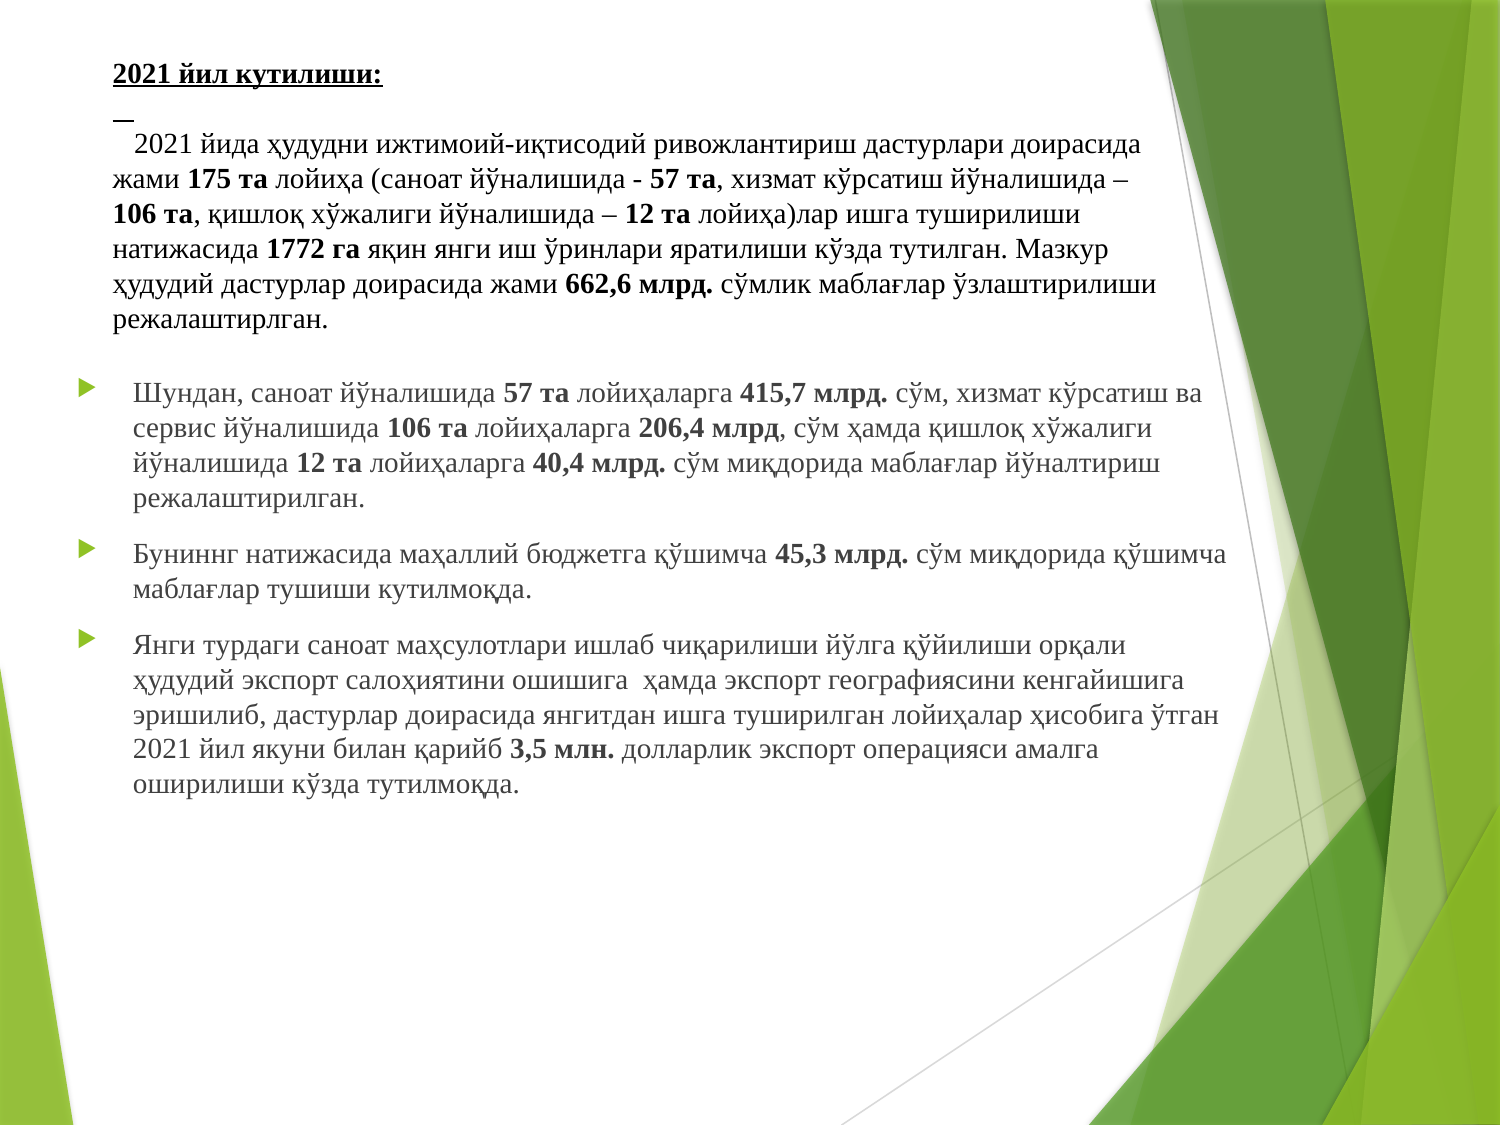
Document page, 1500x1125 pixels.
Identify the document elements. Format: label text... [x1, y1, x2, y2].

subtitle Шундан, саноат йўналишида 57 та лойиҳаларга 415,7 млрд. сўм, хизмат кўрсатиш ва сервис йўналишида 106 та лойиҳаларга 206,4 млрд, сўм ҳамда қишлоқ хўжалиги йўналишида 12 та лойиҳаларга 40,4 млрд. сўм миқдорида маблағлар йўналтириш режалаштирилган. Буниннг натижасида маҳаллий бюджетга қўшимча 45,3 млрд. сўм миқдорида қўшимча маблағлар тушиши кутилмоқда. Янги турдаги саноат маҳсулотлари ишлаб чиқарилиши йўлга қўйилиши орқали ҳудудий экспорт салоҳиятини ошишига ҳамда экспорт географиясини кенгайишига эришилиб, дастурлар доирасида янгитдан ишга туширилган лойиҳалар ҳисобига ўтган 2021 йил якуни билан қарийб 3,5 млн. долларлик экспорт операцияси амалга оширилиши кўзда тутилмоқда. [76, 373, 1235, 805]
title 2021 йил кутилиши: 2021 йида ҳудудни ижтимоий-иқтисодий ривожлантириш дастурлари доирасида жами 175 та лойиҳа (саноат йўналишида - 57 та, хизмат кўрсатиш йўналишида – 106 та, қишлоқ хўжалиги йўналишида – 12 та лойиҳа)лар ишга туширилиши натижасида 1772 га яқин янги иш ўринлари яратилиши кўзда тутилган. Мазкур ҳудудий дастурлар доирасида жами 662,6 млрд. сўмлик маблағлар ўзлаштирилиши режалаштирлган. [112, 54, 1176, 338]
